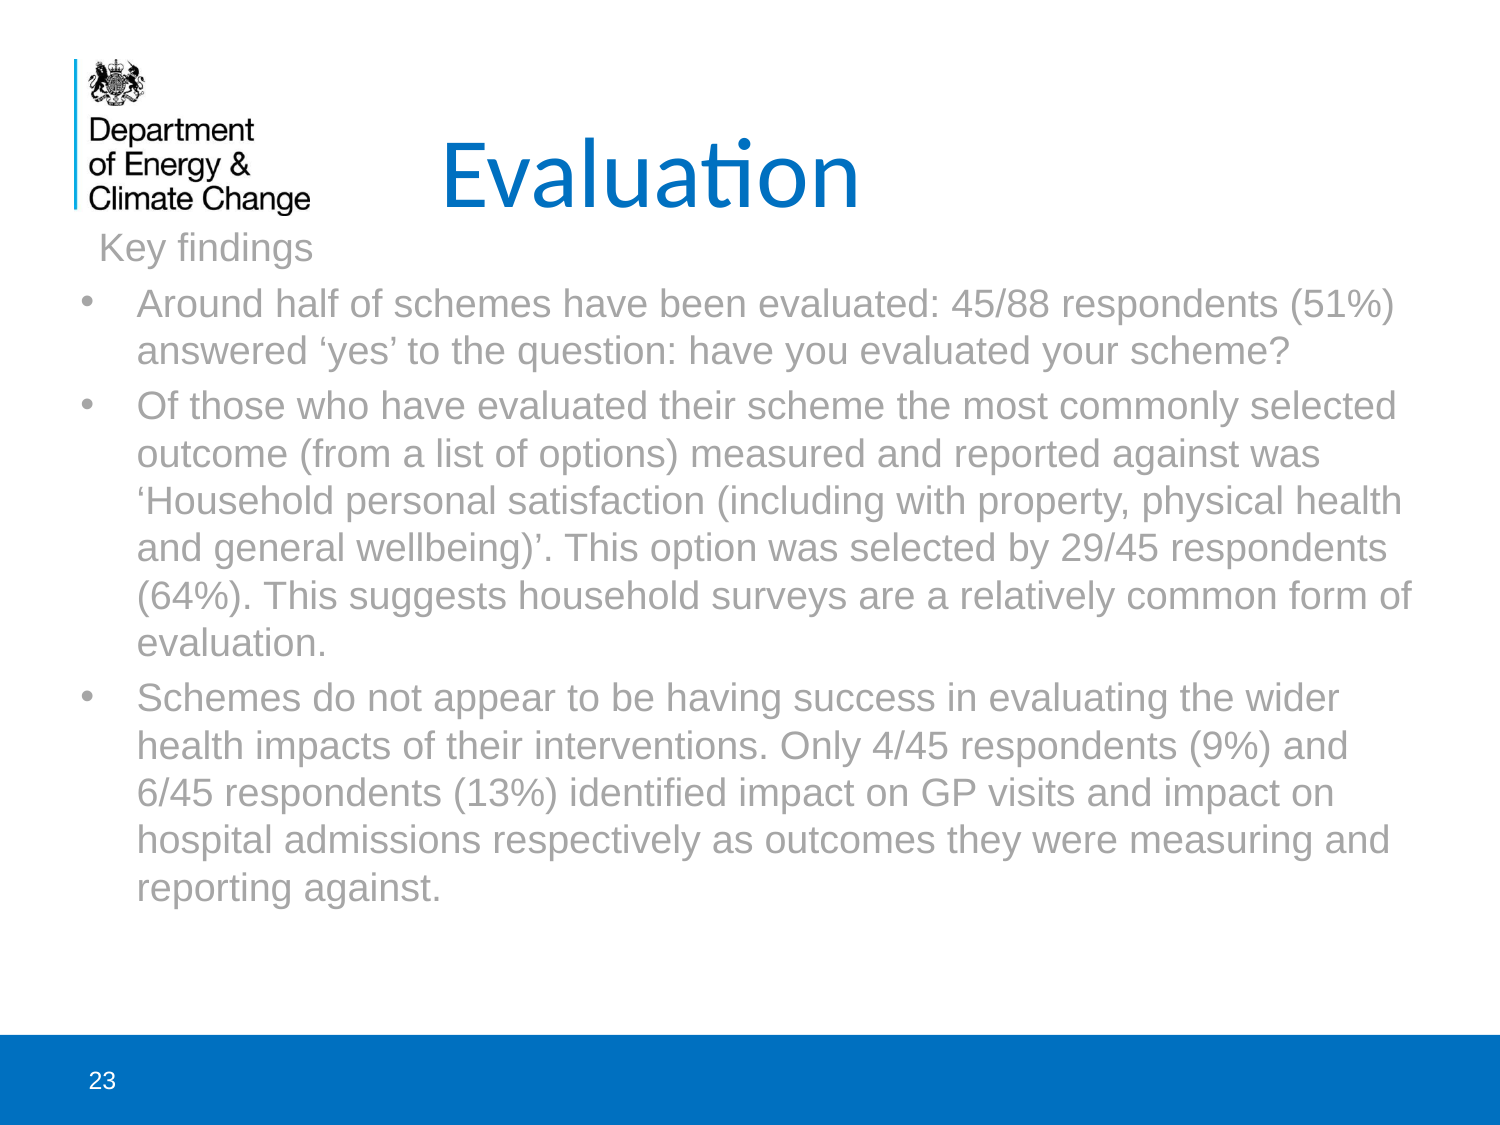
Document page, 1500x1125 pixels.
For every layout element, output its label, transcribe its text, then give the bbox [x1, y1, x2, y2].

title Evaluation [425, 114, 1427, 214]
text_box 23 [0, 1034, 1500, 1125]
list Key findings Around half of schemes have been evaluated: 45/88 respondents (51%) answered ‘yes’ to the question: have you evaluated your scheme? Of those who have evaluated their scheme the most commonly selected outcome (from a list of options) measured and reported against was ‘Household personal satisfaction (including with property, physical health and general wellbeing)’. This option was selected by 29/45 respondents (64%). This suggests household surveys are a relatively common form of evaluation. Schemes do not appear to be having success in evaluating the wider health impacts of their interventions. Only 4/45 respondents (9%) and 6/45 respondents (13%) identified impact on GP visits and impact on hospital admissions respectively as outcomes they were measuring and reporting against. [65, 214, 1451, 1090]
picture [74, 59, 310, 216]
